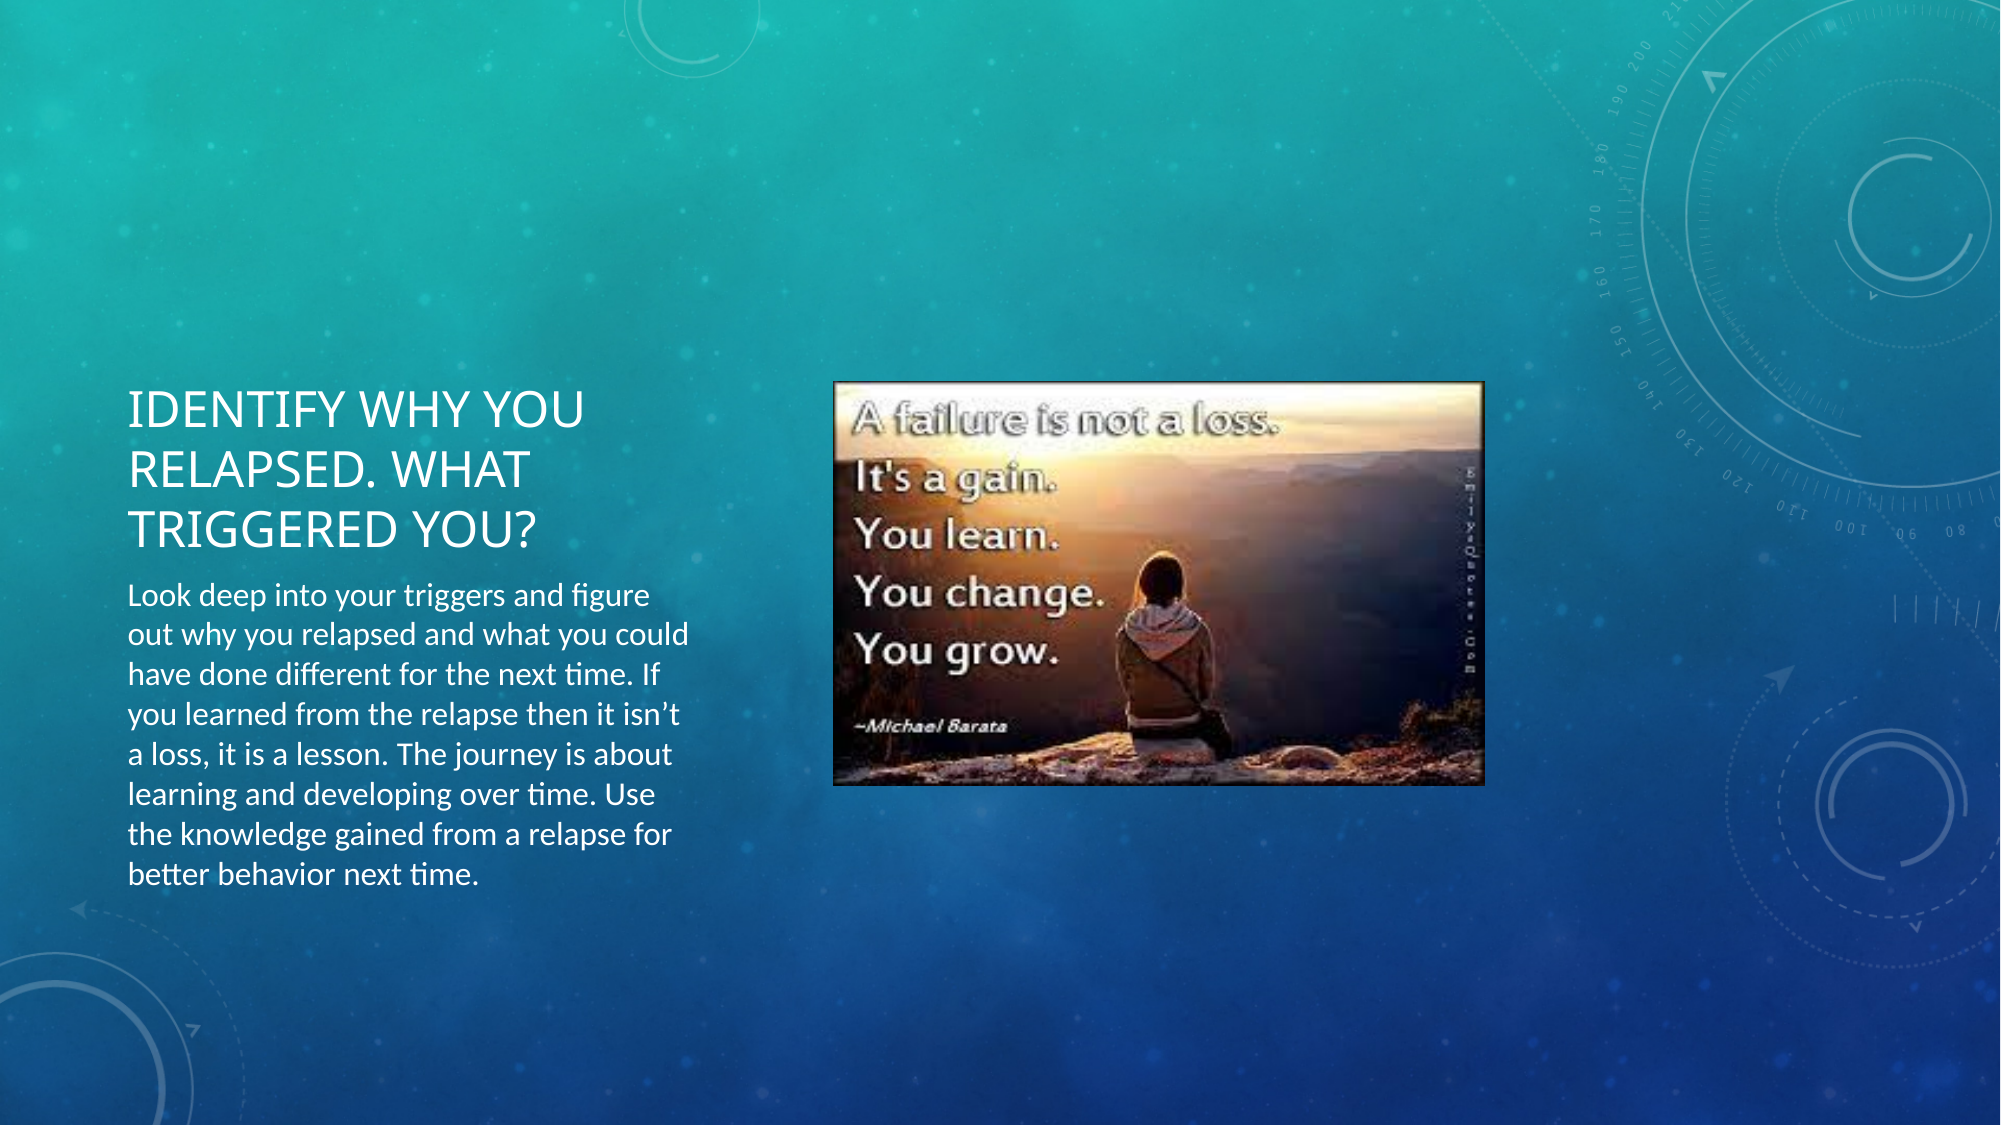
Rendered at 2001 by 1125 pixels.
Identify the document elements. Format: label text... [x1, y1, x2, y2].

list Look deep into your triggers and figure out why you relapsed and what you could have done different for the next time. If you learned from the relapse then it isn’t a loss, it is a lesson. The journey is about learning and developing over time. Use the knowledge gained from a relapse for better behavior next time. [112, 565, 717, 944]
title Identify why you relapsed. What triggered you? [112, 340, 717, 565]
picture [0, 0, 2001, 1125]
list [833, 381, 1485, 786]
